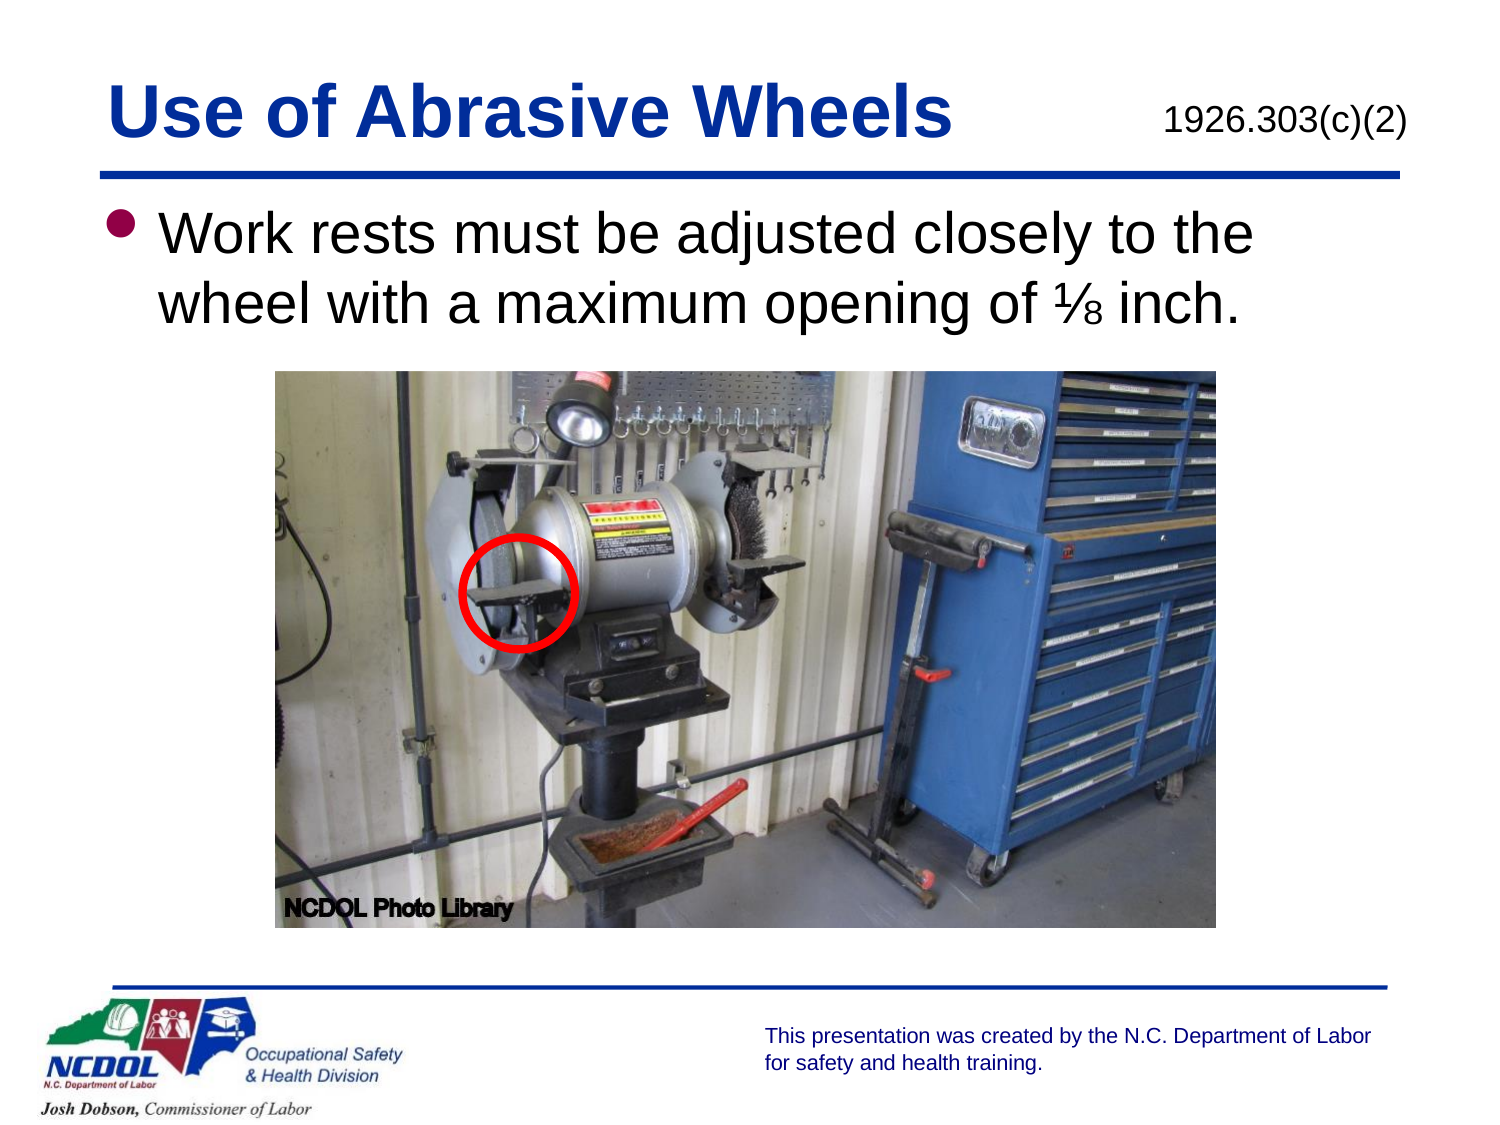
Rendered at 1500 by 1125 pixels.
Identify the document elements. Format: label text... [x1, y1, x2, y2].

text_box 1926.303(c)(2) [1148, 87, 1424, 148]
title Use of Abrasive Wheels [99, 62, 1100, 153]
picture [37, 991, 409, 1122]
list Work rests must be adjusted closely to the wheel with a maximum opening of ⅛ inch. [87, 187, 1400, 372]
picture [274, 222, 1216, 928]
